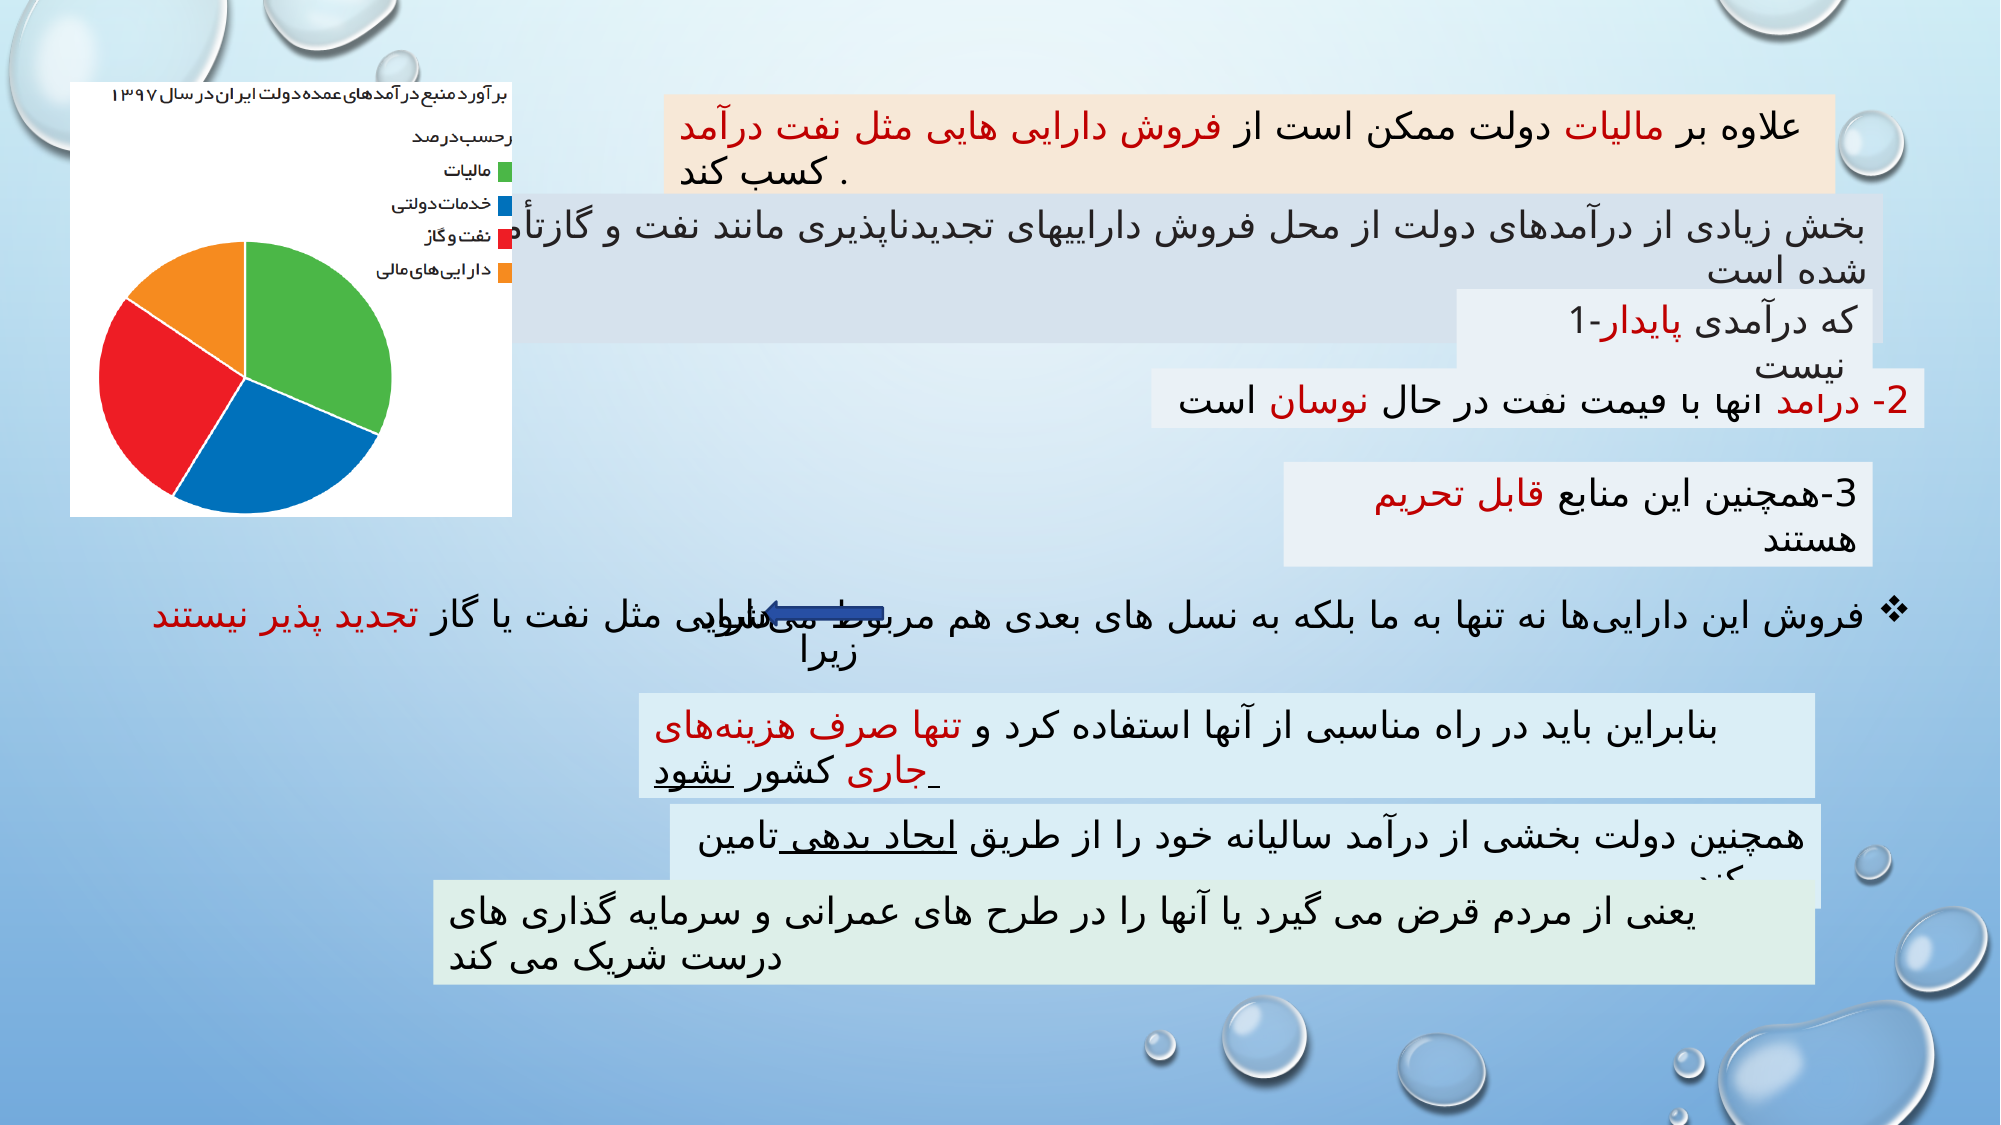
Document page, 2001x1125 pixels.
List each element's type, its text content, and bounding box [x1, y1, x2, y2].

text_box [53, 669, 689, 820]
text_box بخش زیادی از درآمدهای دولت از محل فروش داراییهای تجدیدناپذیری مانند نفت و گازتأمین شده است [518, 193, 1883, 344]
text_box علاوه بر مالیات دولت ممکن است از فروش دارایی هایی مثل نفت درآمد کسب کند . [663, 94, 1836, 193]
text_box [787, 606, 885, 621]
text_box همچنین دولت بخشی از درآمد سالیانه خود را از طریق ایجاد بدهی تامین می کند [669, 803, 1821, 909]
text_box بنابراین باید در راه مناسبی از آنها استفاده کرد و تنها صرف هزینه‌های جاری کشور نشود [689, 693, 1816, 798]
text_box 2- درآمد آنها با قیمت نفت در حال نوسان است [1151, 368, 1925, 428]
text_box فروش این دارایی‌ها نه تنها به ما بلکه به نسل های بعدی هم مربوط می‌شود [787, 583, 1927, 644]
text_box زیرا [783, 621, 883, 677]
text_box دارایی مثل نفت یا گاز تجدید پذیر نیستند [136, 582, 787, 643]
text_box 1-که درآمدی پایدار نیست [1456, 289, 1873, 394]
picture [0, 0, 2000, 1125]
text_box 3-همچنین این منابع قابل تحریم هستند [1283, 461, 1873, 567]
text_box یعنی از مردم قرض می گیرد یا آنها را در طرح های عمرانی و سرمایه گذاری های درست شریک می کند [433, 879, 1816, 985]
